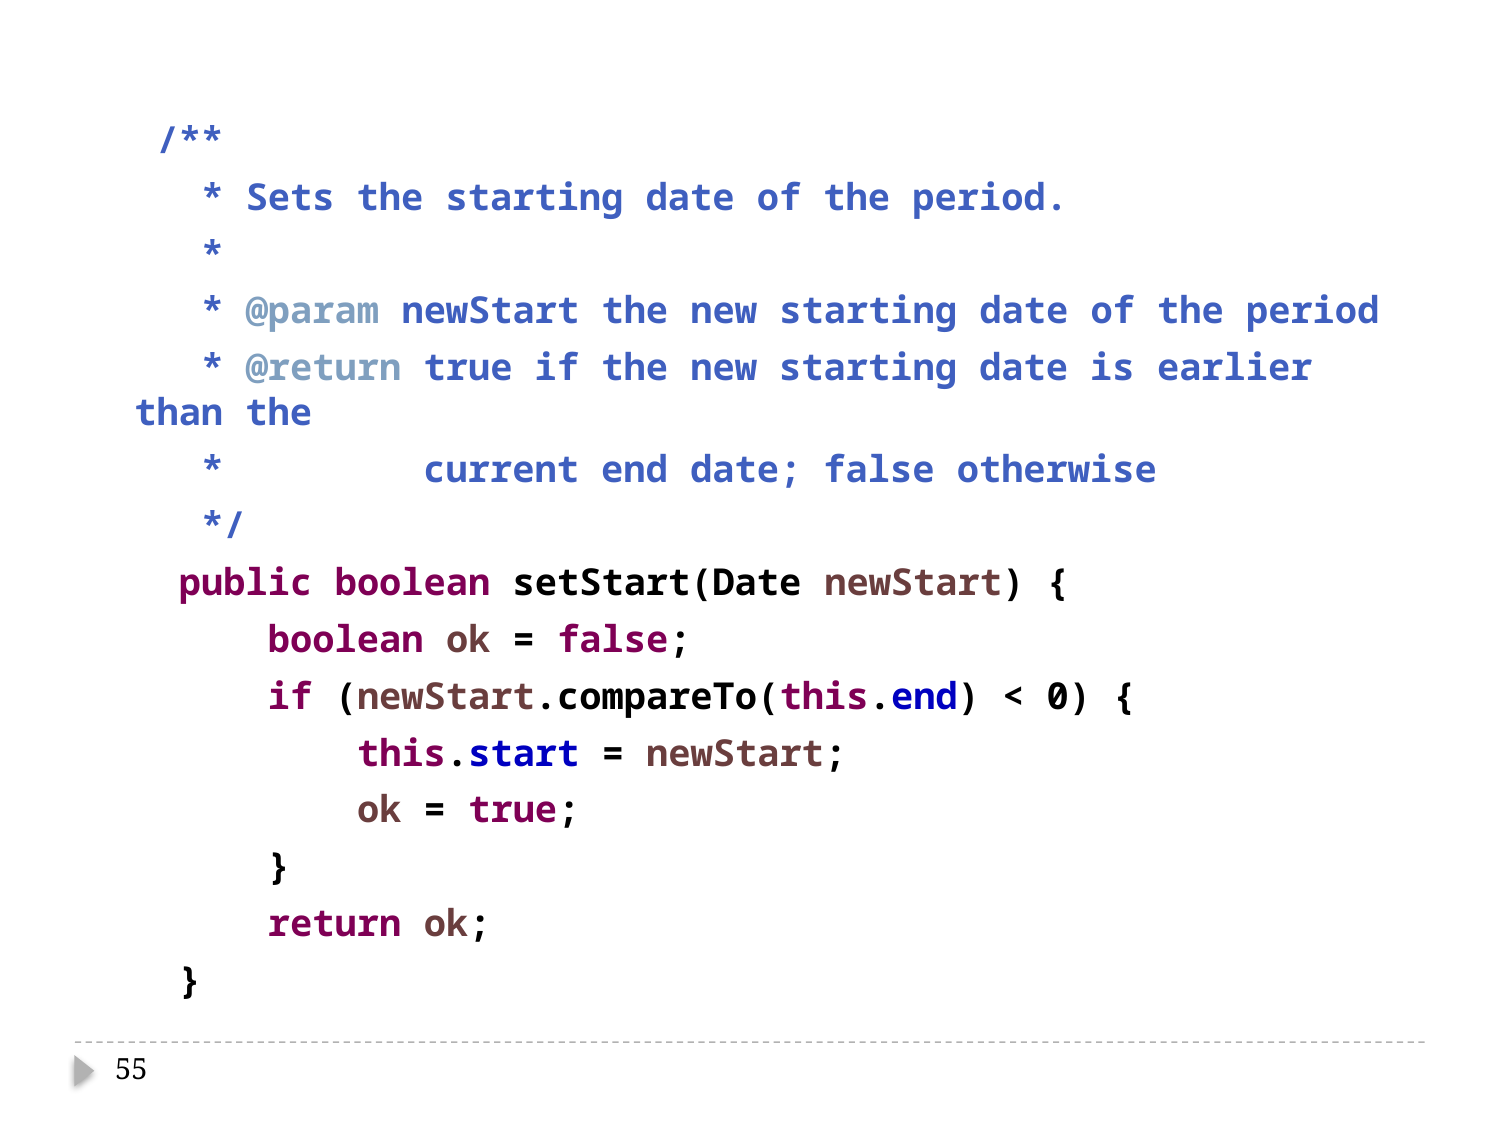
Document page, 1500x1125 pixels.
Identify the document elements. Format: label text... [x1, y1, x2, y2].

slide_number 55 [100, 1042, 426, 1103]
list /** * Sets the starting date of the period. * * @param newStart the new starting date of the period * @return true if the new starting date is earlier than the * current end date; false otherwise */ public boolean setStart(Date newStart) { boolean ok = false; if (newStart.compareTo(this.end) < 0) { this.start = newStart; ok = true; } return ok; } [74, 51, 1426, 1011]
